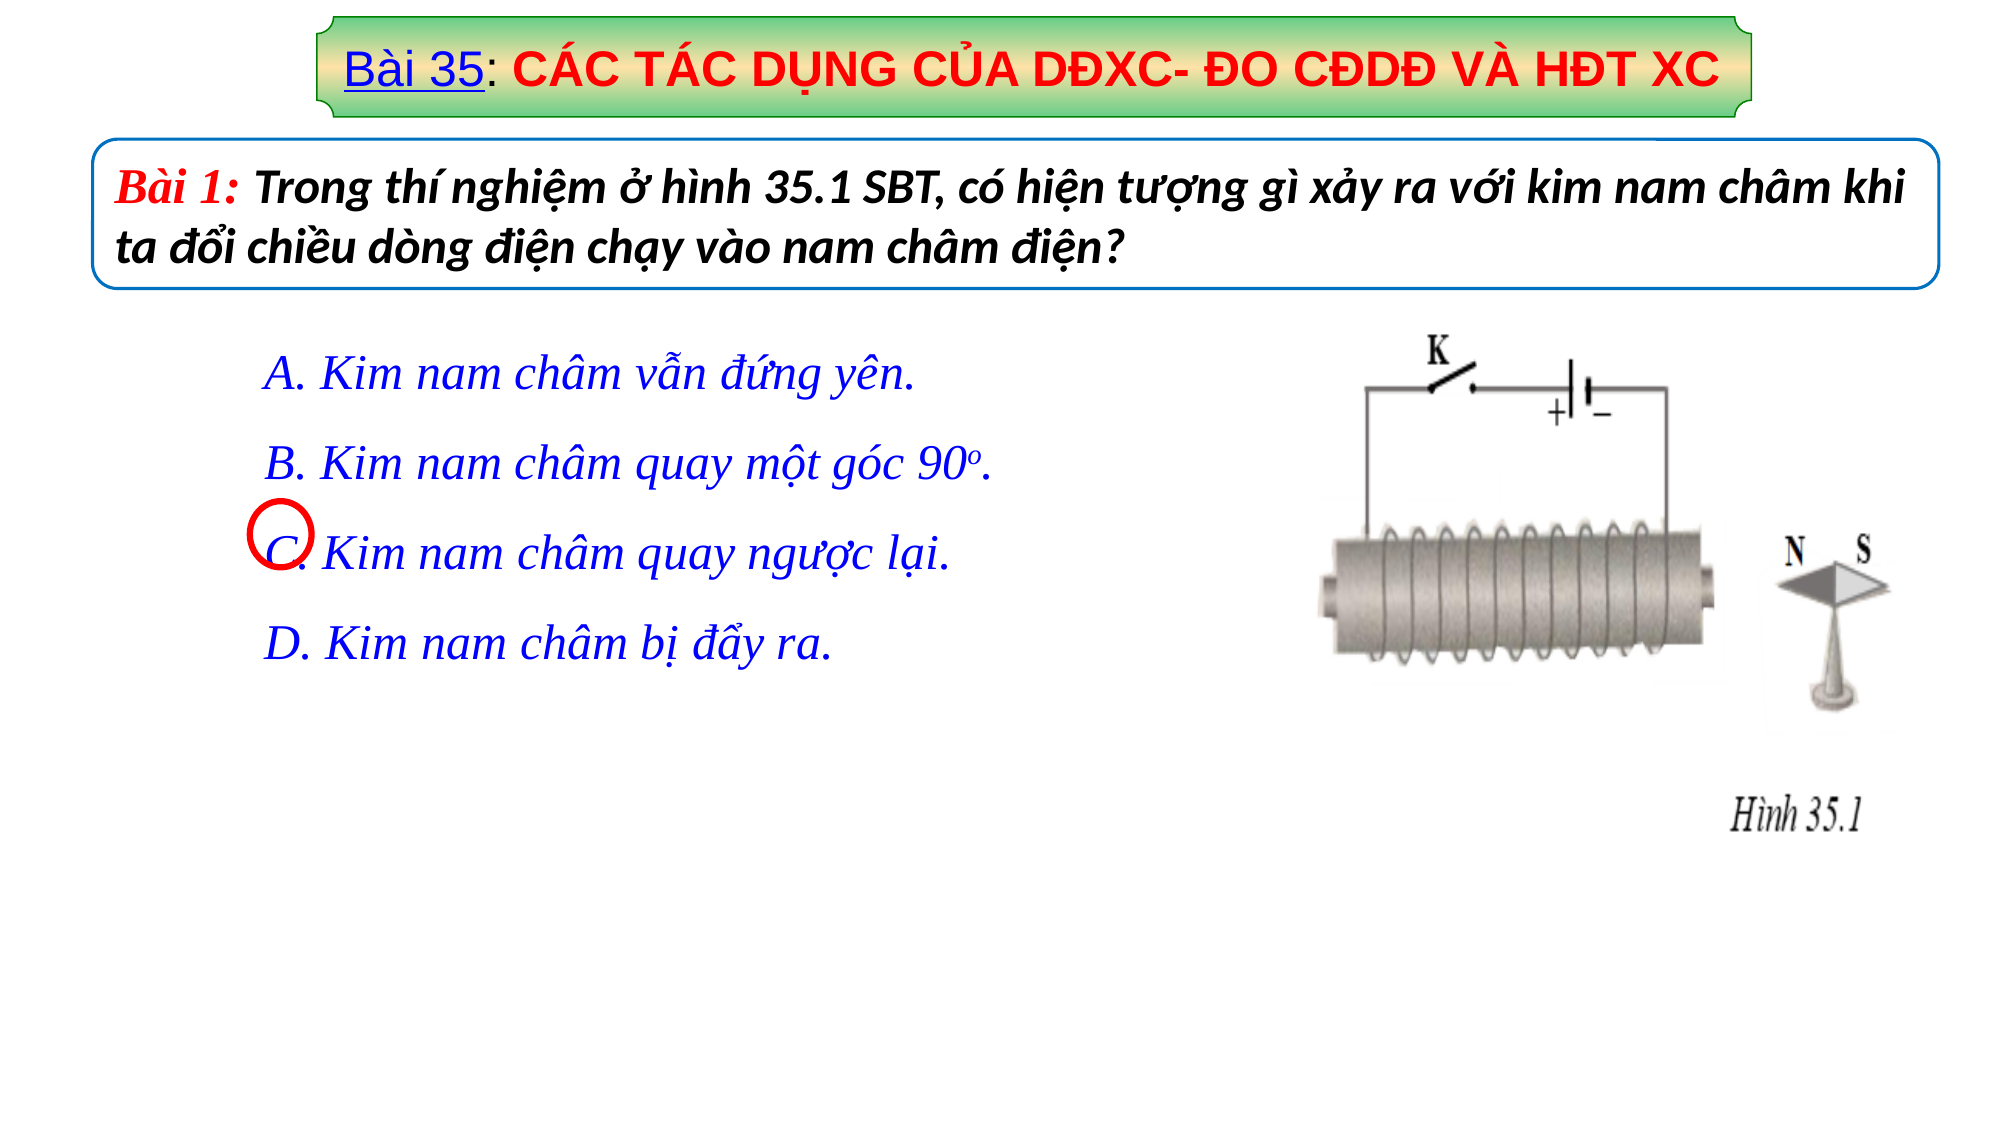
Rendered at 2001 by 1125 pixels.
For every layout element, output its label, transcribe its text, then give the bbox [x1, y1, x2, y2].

text_box Bài 35: CÁC TÁC DỤNG CỦA DĐXC- ĐO CĐDĐ VÀ HĐT XC [316, 16, 1752, 117]
text_box A. Kim nam châm vẫn đứng yên. B. Kim nam châm quay một góc 90o. C. Kim nam châm quay ngược lại. D. Kim nam châm bị đẩy ra. [249, 301, 1281, 767]
text_box [248, 500, 313, 569]
picture [1315, 333, 1898, 849]
text_box Bài 1: Trong thí nghiệm ở hình 35.1 SBT, có hiện tượng gì xảy ra với kim nam châm khi ta đổi chiều dòng điện chạy vào nam châm điện? [92, 139, 1939, 289]
